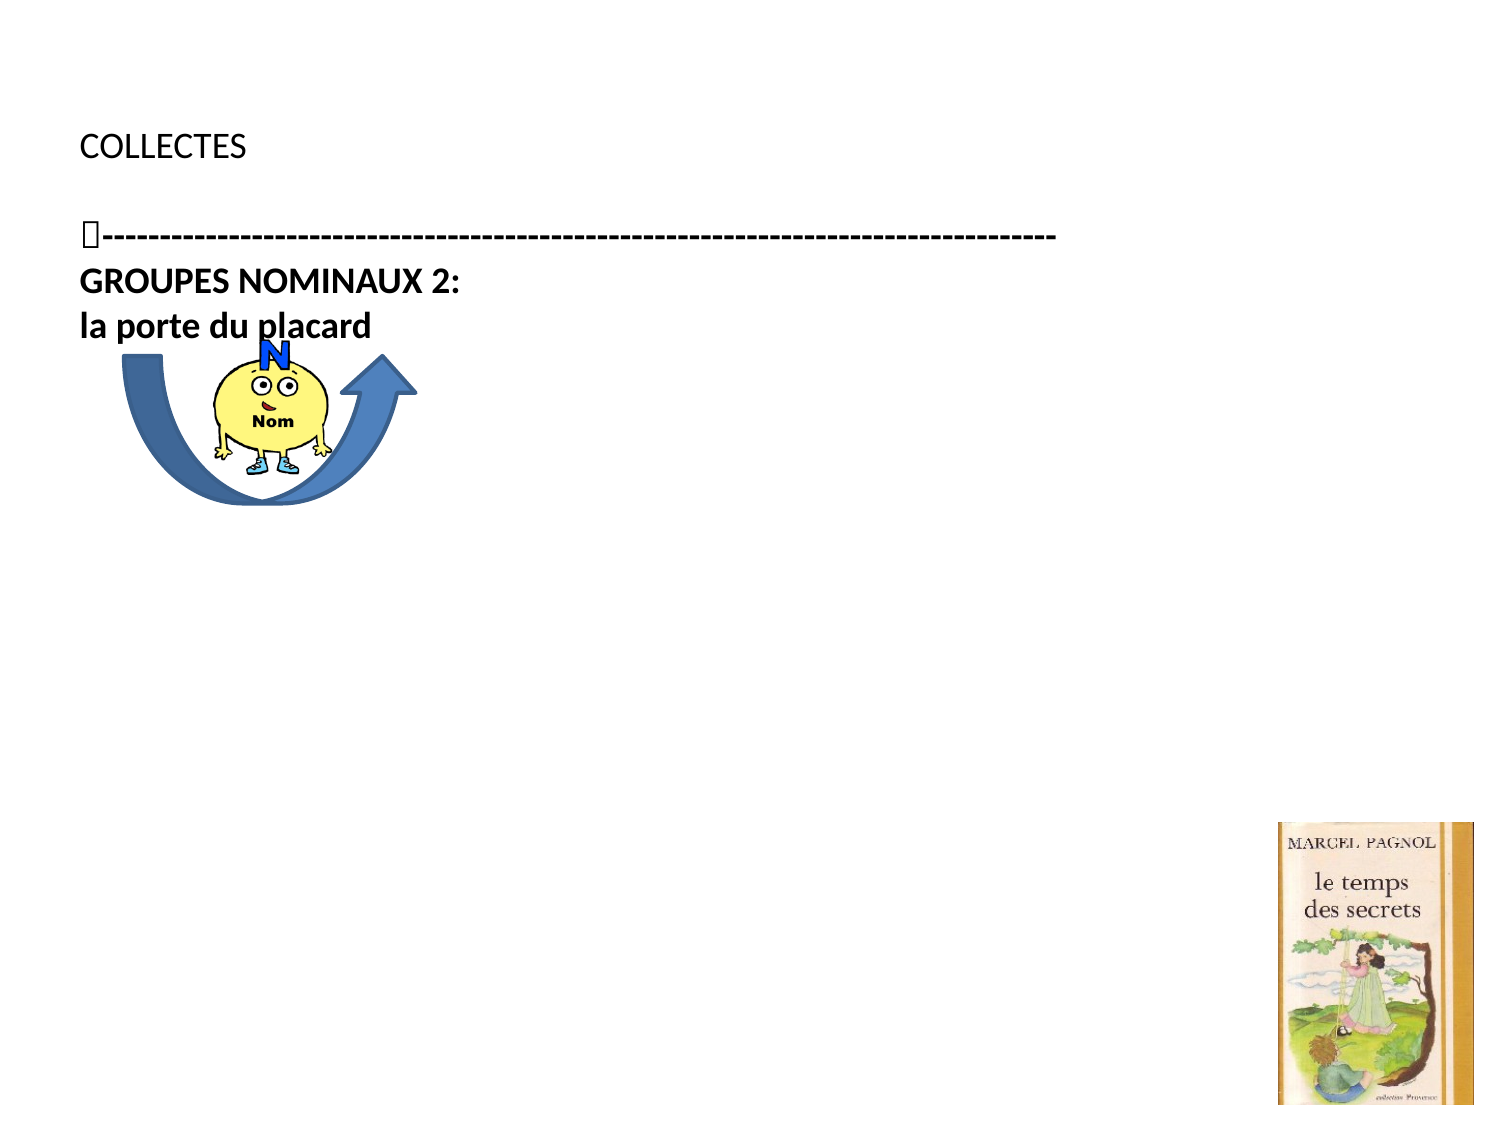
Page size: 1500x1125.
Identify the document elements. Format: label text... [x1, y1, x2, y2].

picture [1278, 822, 1474, 1106]
text_box COLLECTES ----------------------------------------------------------------------------------- GROUPES NOMINAUX 2: la porte du placard [64, 113, 1376, 354]
picture [206, 337, 337, 475]
text_box [121, 353, 418, 506]
